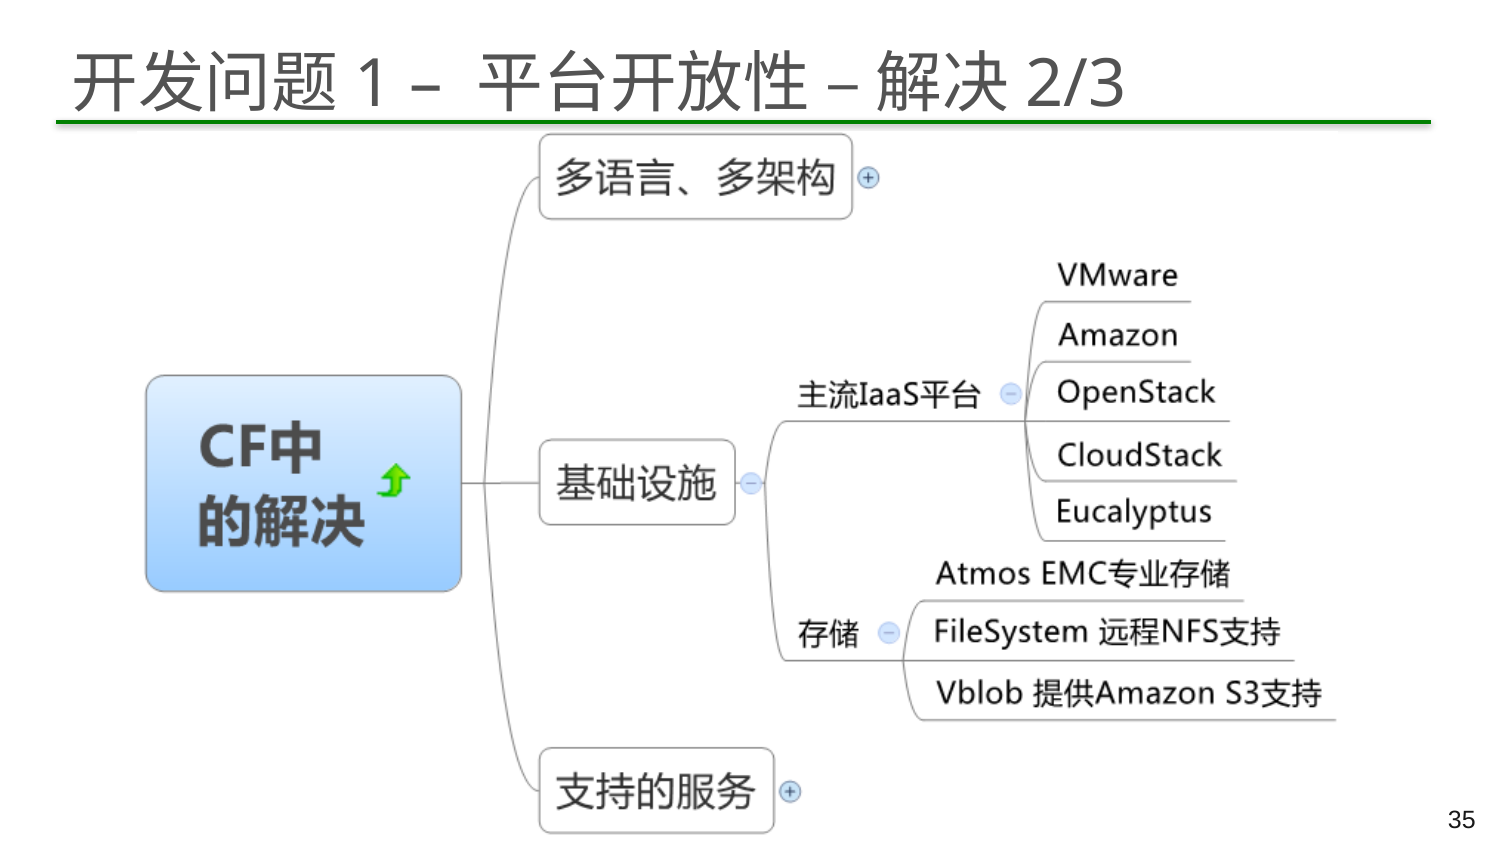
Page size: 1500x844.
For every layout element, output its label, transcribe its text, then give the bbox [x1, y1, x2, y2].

title 开发问题1 – 平台开放性 – 解决2/3 [56, 27, 1438, 133]
slide_number 35 [1432, 795, 1496, 843]
picture [137, 130, 1338, 840]
